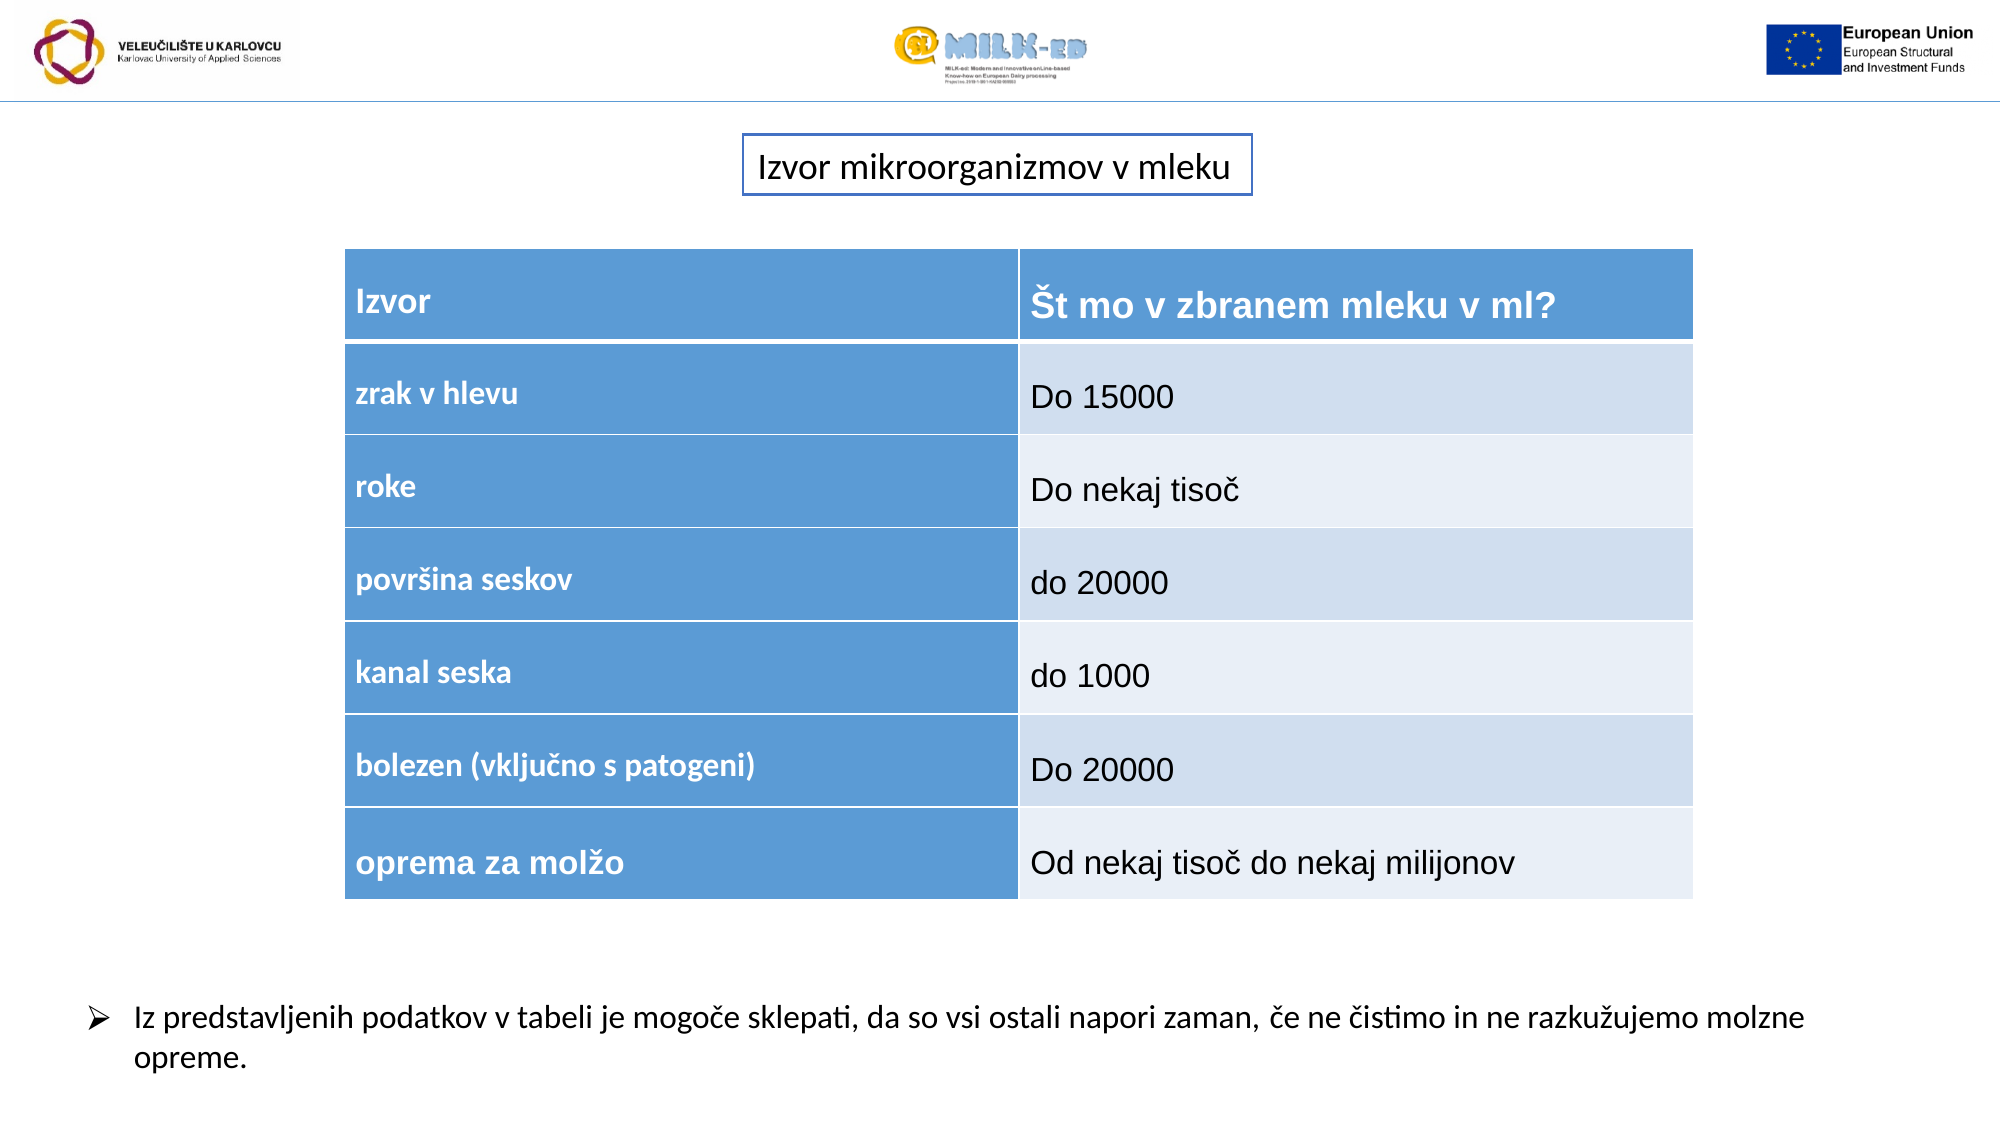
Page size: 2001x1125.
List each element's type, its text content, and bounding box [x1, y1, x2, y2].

table_cell roke [345, 435, 1018, 527]
table_cell površina seskov [345, 528, 1018, 620]
table_cell Od nekaj tisoč do nekaj milijonov [1020, 808, 1693, 899]
picture [14, 0, 300, 101]
table_cell kanal seska [345, 622, 1018, 713]
table_cell do 1000 [1020, 622, 1693, 713]
picture [889, 11, 1096, 94]
table_cell bolezen (vključno s patogeni) [345, 715, 1018, 806]
text_box Izvor mikroorganizmov v mleku [742, 134, 1252, 195]
picture [1743, 15, 2000, 86]
table_cell Do 20000 [1020, 715, 1693, 806]
table_cell oprema za molžo [345, 808, 1018, 899]
table_cell zrak v hlevu [345, 344, 1018, 434]
table_cell Do nekaj tisoč [1020, 435, 1693, 527]
text_box Iz predstavljenih podatkov v tabeli je mogoče sklepati, da so vsi ostali napori zaman, če ne čistimo in ne razkužujemo molzne opreme. [71, 987, 1929, 1083]
table_cell do 20000 [1020, 528, 1693, 620]
table_header Št mo v zbranem mleku v ml? [1020, 249, 1693, 339]
table_cell Do 15000 [1020, 344, 1693, 434]
table_header Izvor [345, 249, 1018, 339]
